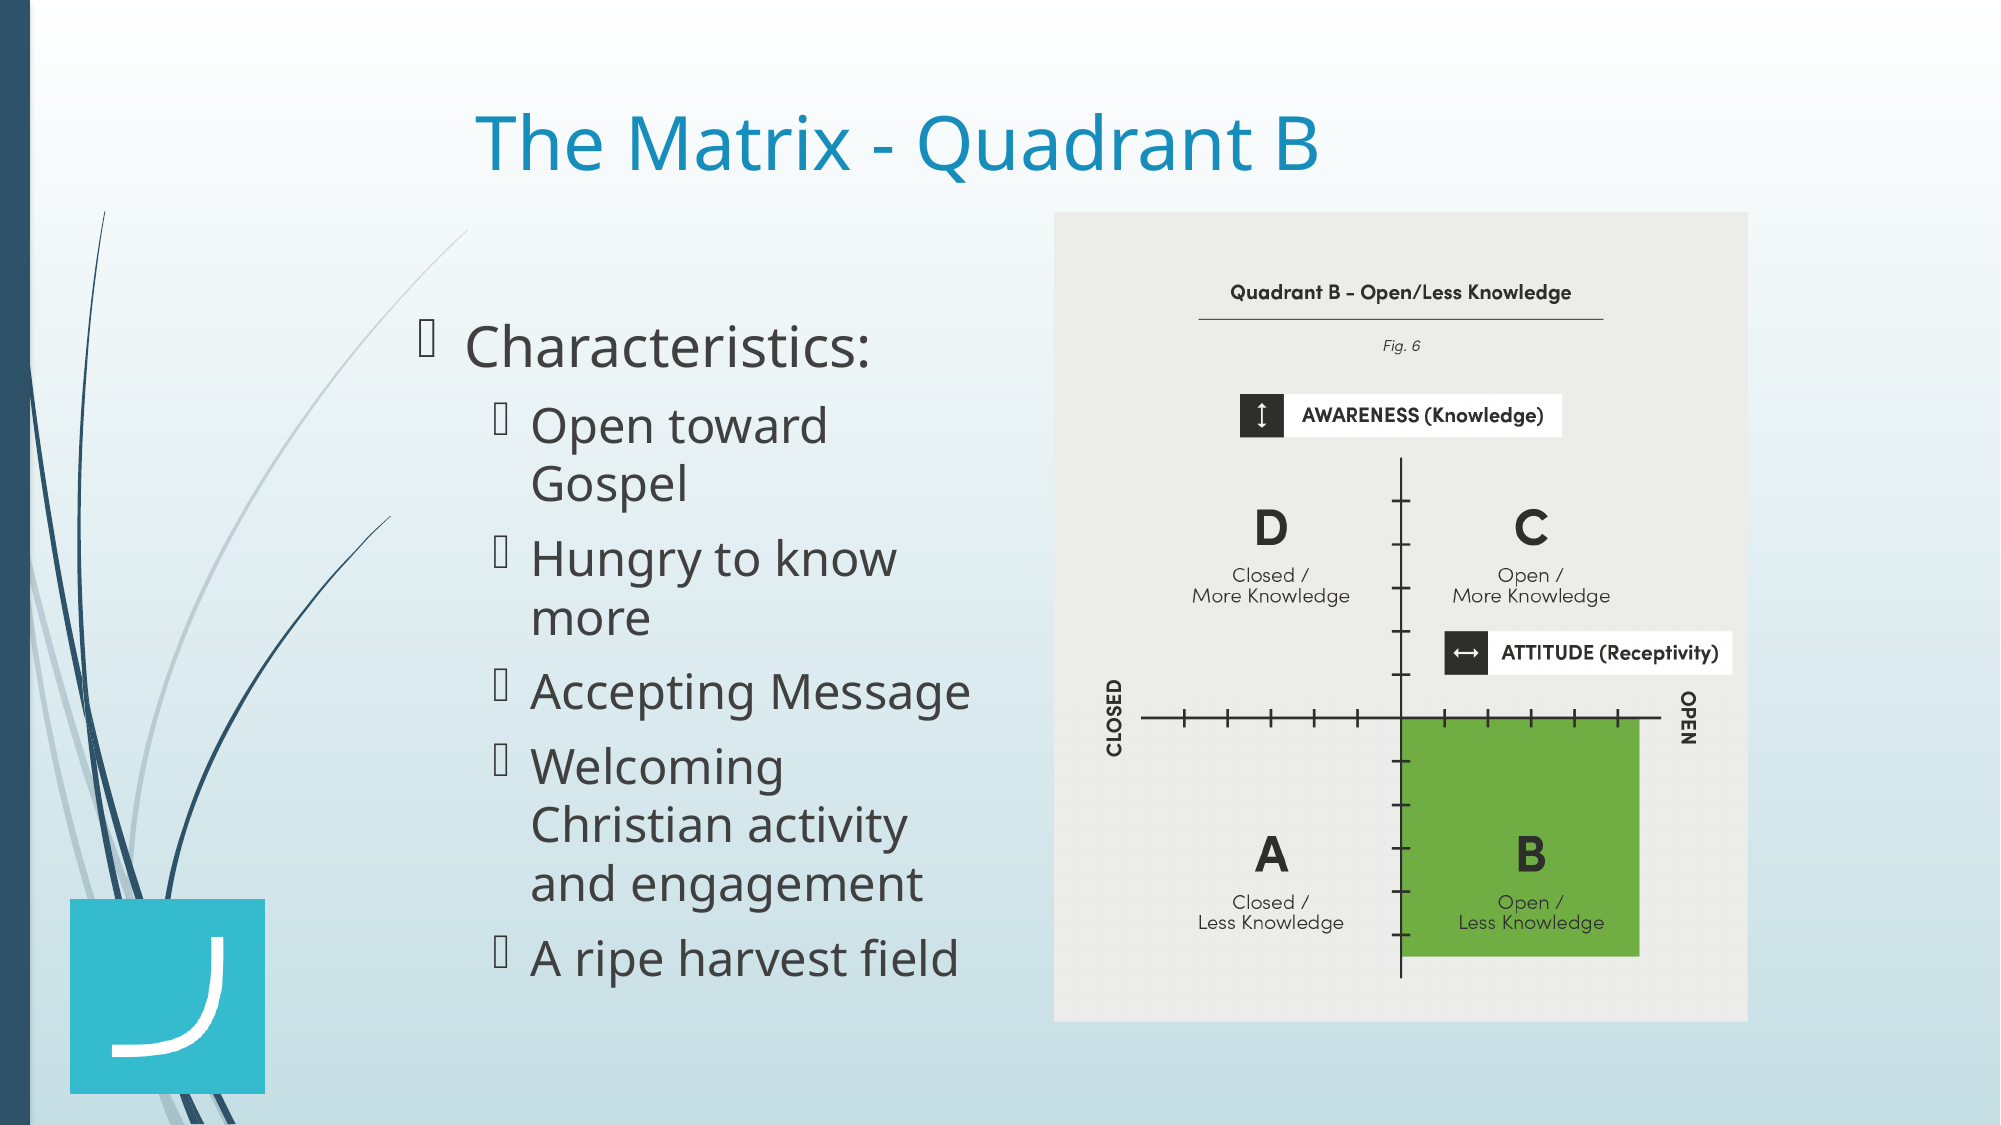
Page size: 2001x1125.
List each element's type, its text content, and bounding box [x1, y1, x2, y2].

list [1053, 211, 1748, 1022]
title The Matrix - Quadrant B [460, 87, 1675, 275]
list Characteristics: Open toward Gospel Hungry to know more Accepting Message Welcoming Christian activity and engagement A ripe harvest field [326, 302, 990, 1009]
picture [70, 899, 265, 1094]
